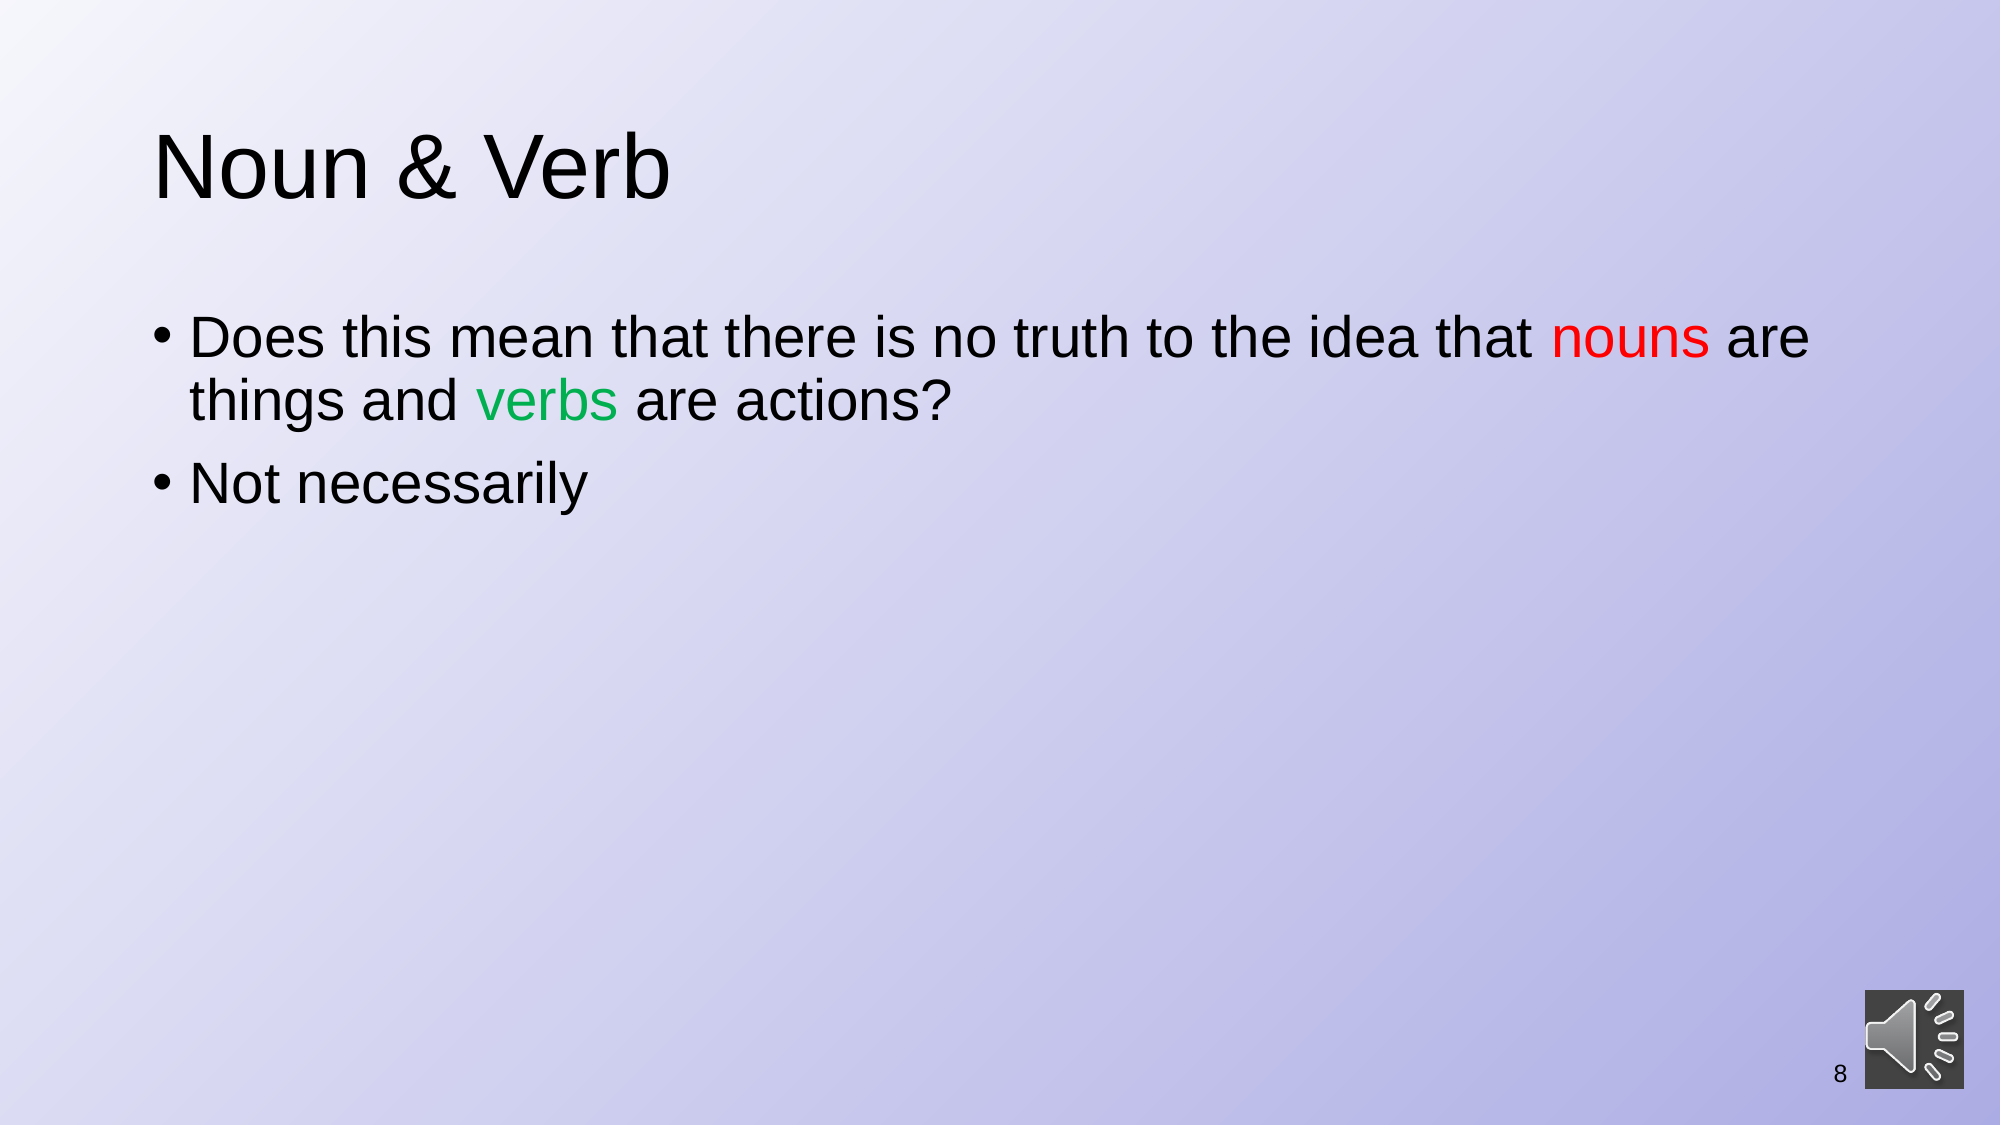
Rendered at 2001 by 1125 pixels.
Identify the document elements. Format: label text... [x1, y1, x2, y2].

slide_number 8 [1412, 1042, 1863, 1103]
list Does this mean that there is no truth to the idea that nouns are things and verbs are actions? Not necessarily [137, 299, 1863, 1014]
title Noun & Verb [137, 59, 1863, 278]
picture [1864, 989, 1965, 1090]
